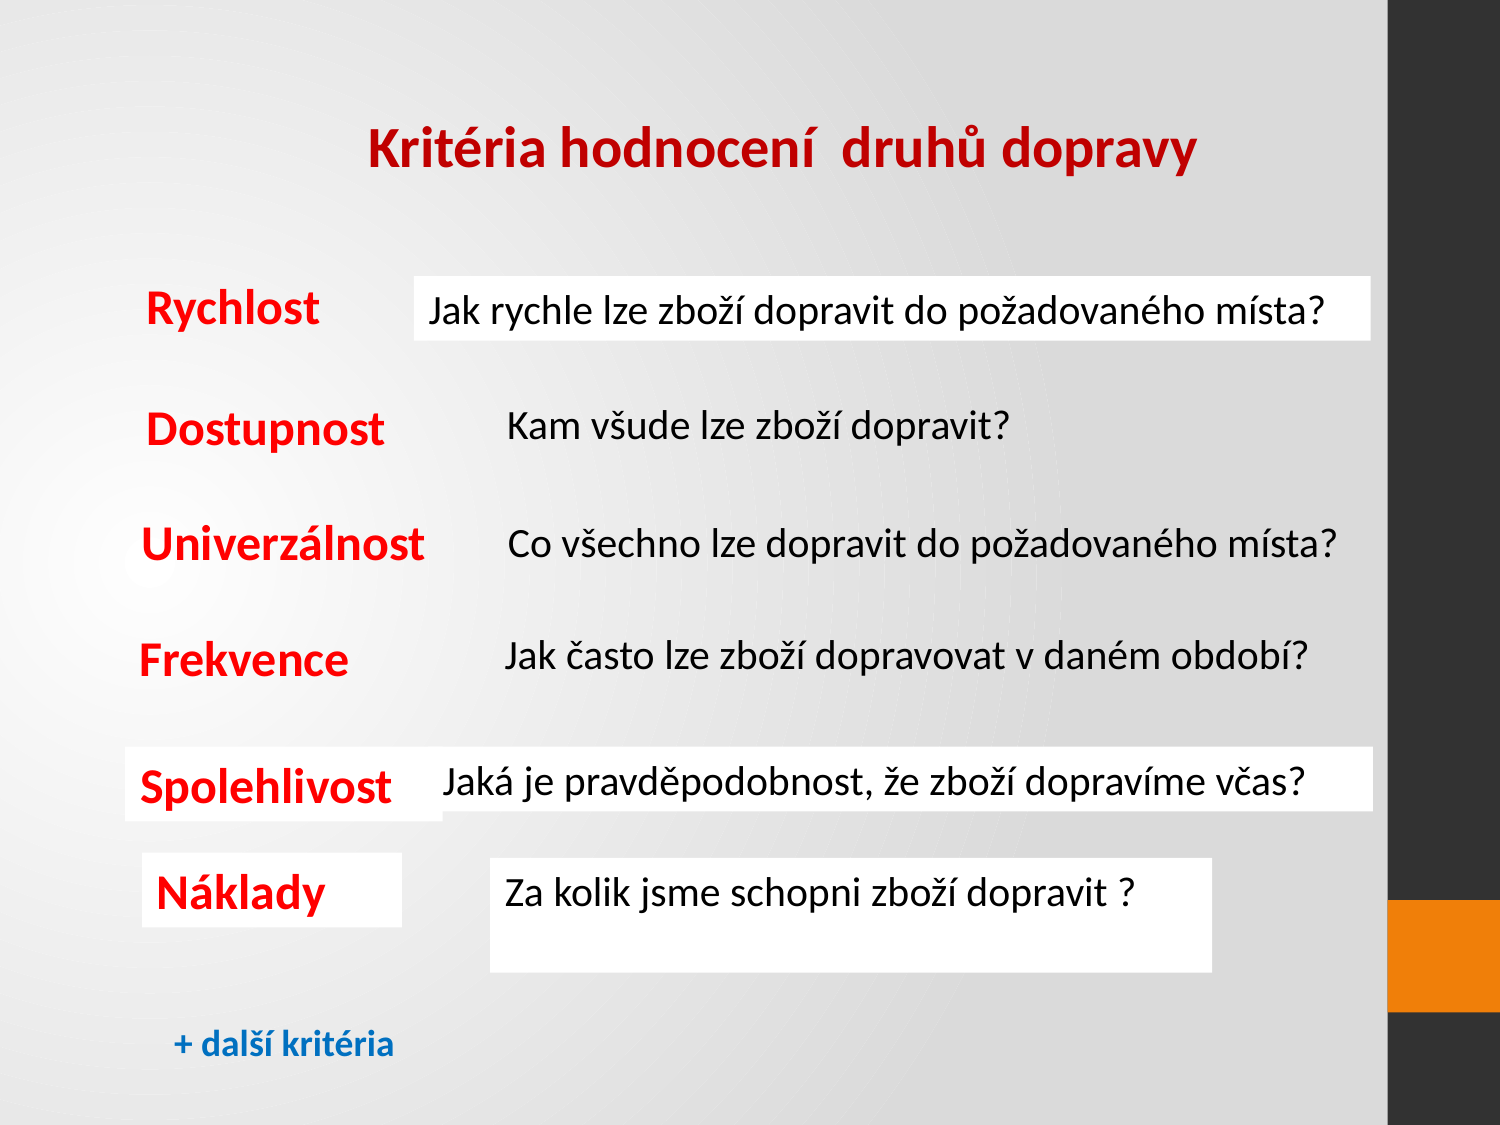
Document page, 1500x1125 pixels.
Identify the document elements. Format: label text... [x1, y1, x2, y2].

text_box Univerzálnost [126, 502, 442, 578]
text_box Jak často lze zboží dopravovat v daném období? [489, 620, 1483, 685]
text_box Náklady [142, 852, 402, 928]
text_box Frekvence [124, 619, 377, 695]
text_box Dostupnost [131, 388, 413, 463]
text_box Jaká je pravděpodobnost, že zboží dopravíme včas? [427, 746, 1373, 812]
text_box Spolehlivost [125, 746, 443, 822]
text_box Co všechno lze dopravit do požadovaného místa? [493, 508, 1424, 574]
text_box Rychlost [131, 267, 336, 342]
text_box Kam všude lze zboží dopravit? [492, 390, 1036, 456]
text_box + další kritéria [159, 1011, 514, 1072]
text_box Kritéria hodnocení druhů dopravy [353, 101, 1213, 187]
text_box Za kolik jsme schopni zboží dopravit ? [490, 857, 1213, 973]
text_box Jak rychle lze zboží dopravit do požadovaného místa? [413, 276, 1371, 341]
